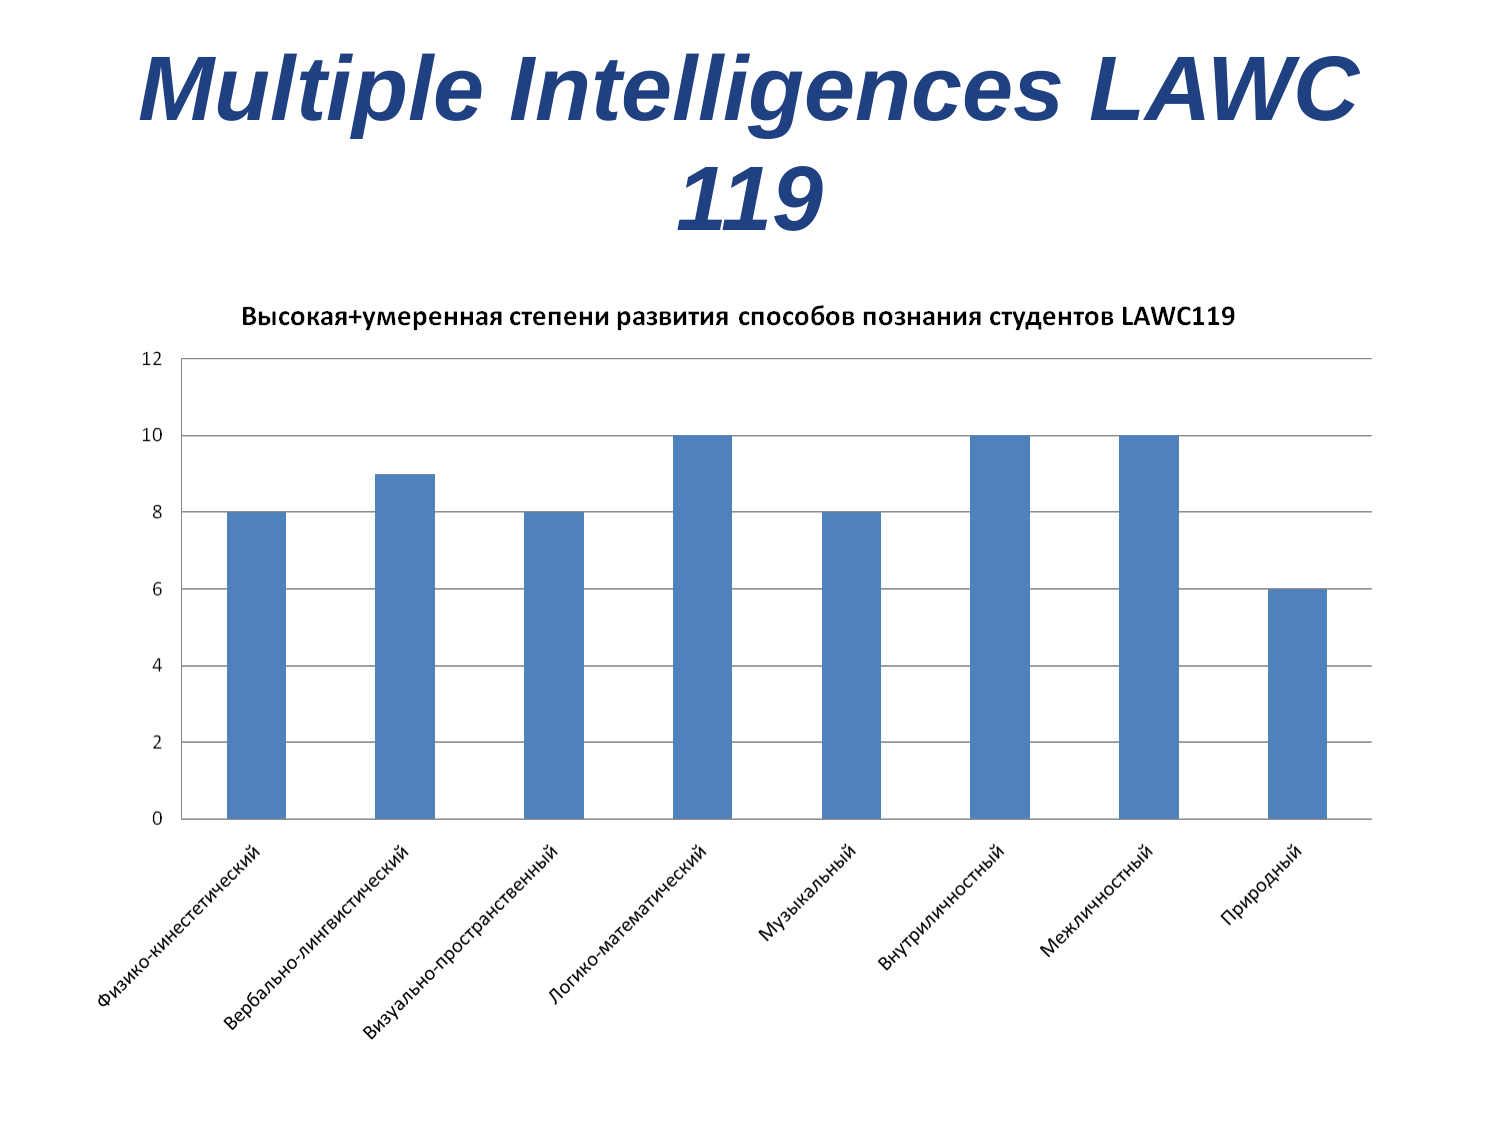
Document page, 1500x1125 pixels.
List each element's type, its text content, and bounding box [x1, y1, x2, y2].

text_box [81, 281, 1395, 1067]
title Multiple Intelligences LAWC 119 [75, 45, 1425, 233]
